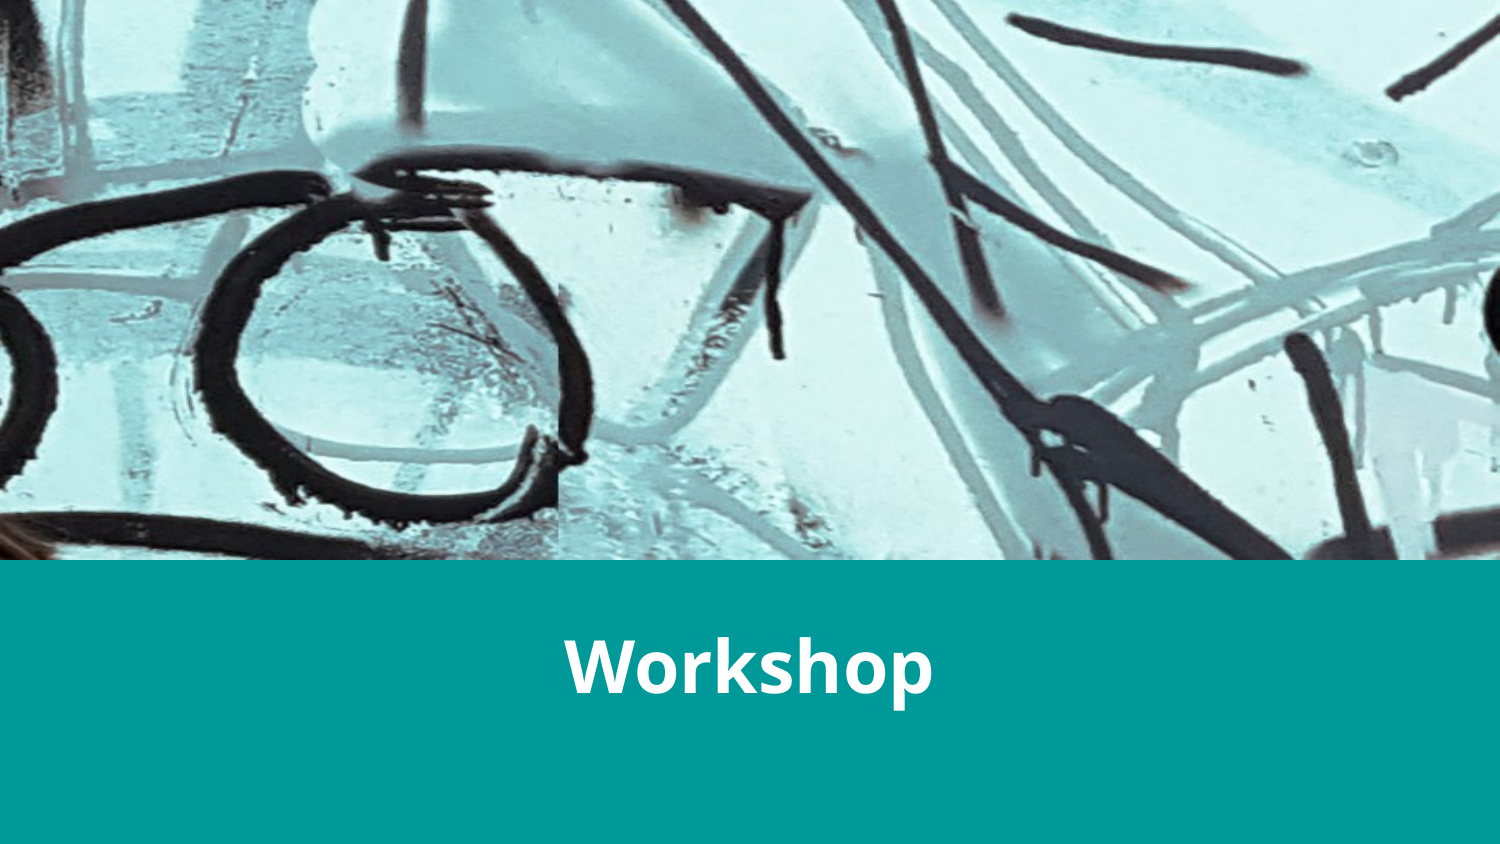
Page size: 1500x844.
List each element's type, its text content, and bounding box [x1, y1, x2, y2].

picture [0, 0, 1500, 560]
list Workshop [0, 622, 1500, 717]
